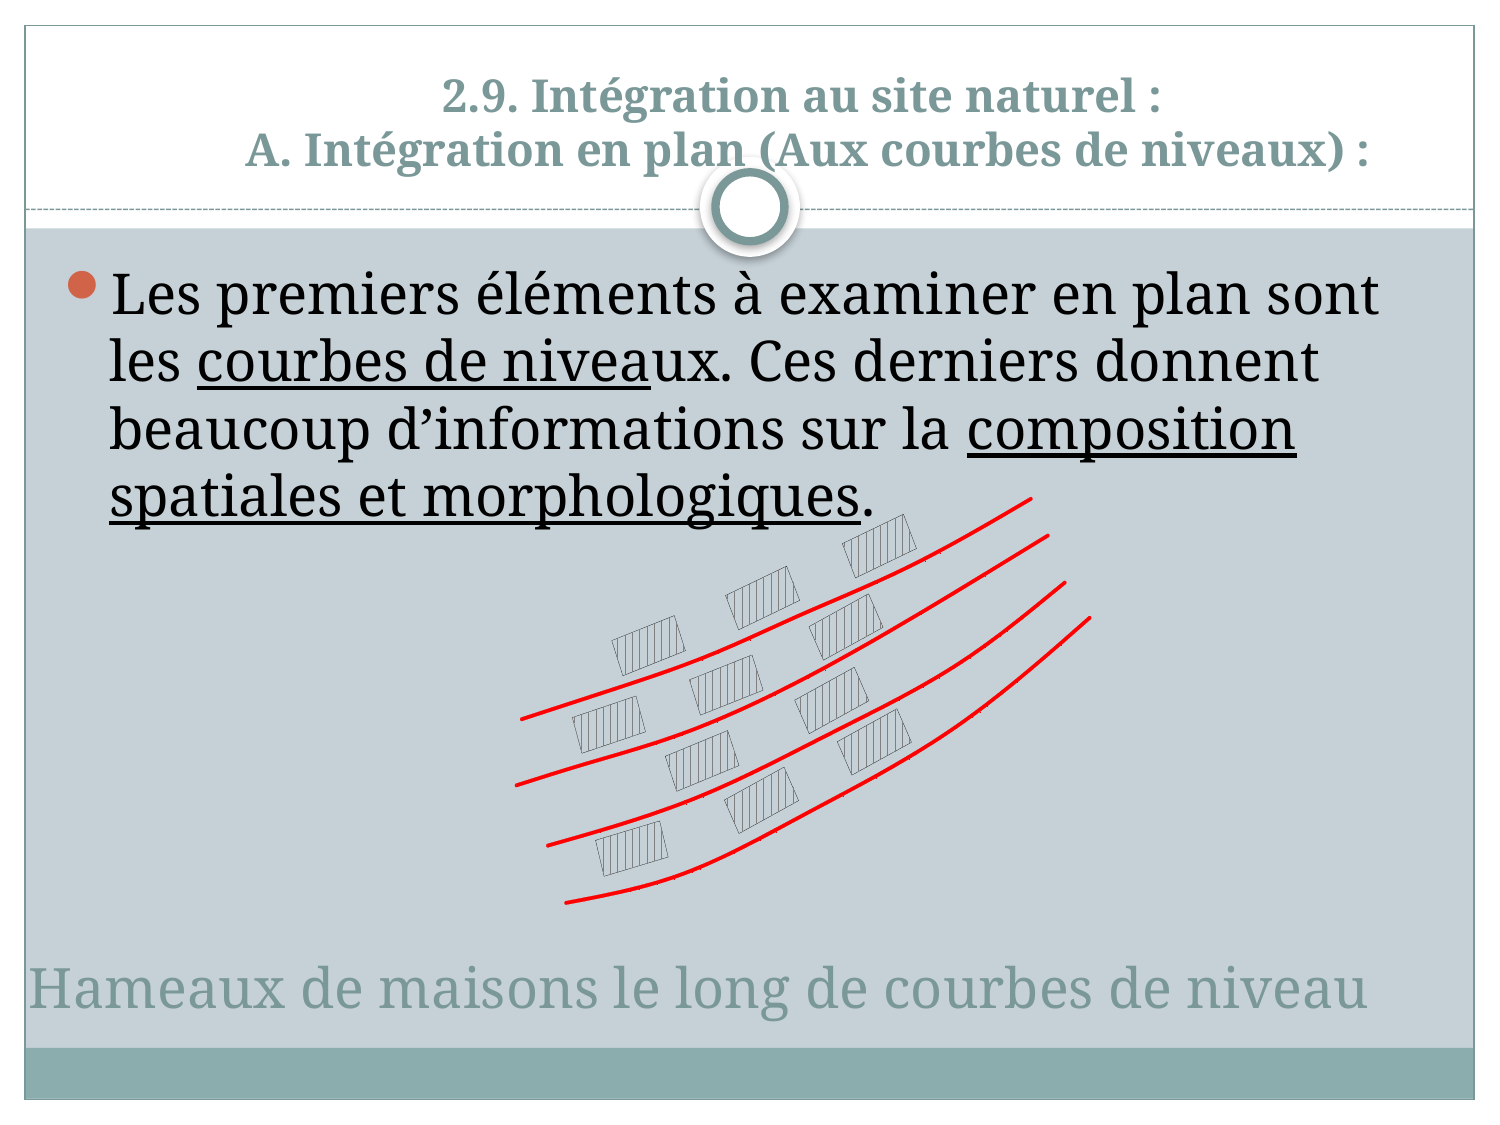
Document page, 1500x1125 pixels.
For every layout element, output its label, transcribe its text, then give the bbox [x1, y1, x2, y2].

picture [198, 386, 1430, 1044]
text_box Hameaux de maisons le long de courbes de niveau [0, 902, 192, 1027]
list Les premiers éléments à examiner en plan sont les courbes de niveaux. Ces derniers donnent beaucoup d’informations sur la composition spatiales et morphologiques. [49, 250, 1445, 1001]
title 2.9. Intégration au site naturel : A. Intégration en plan (Aux courbes de niveaux) : [0, 58, 1500, 184]
